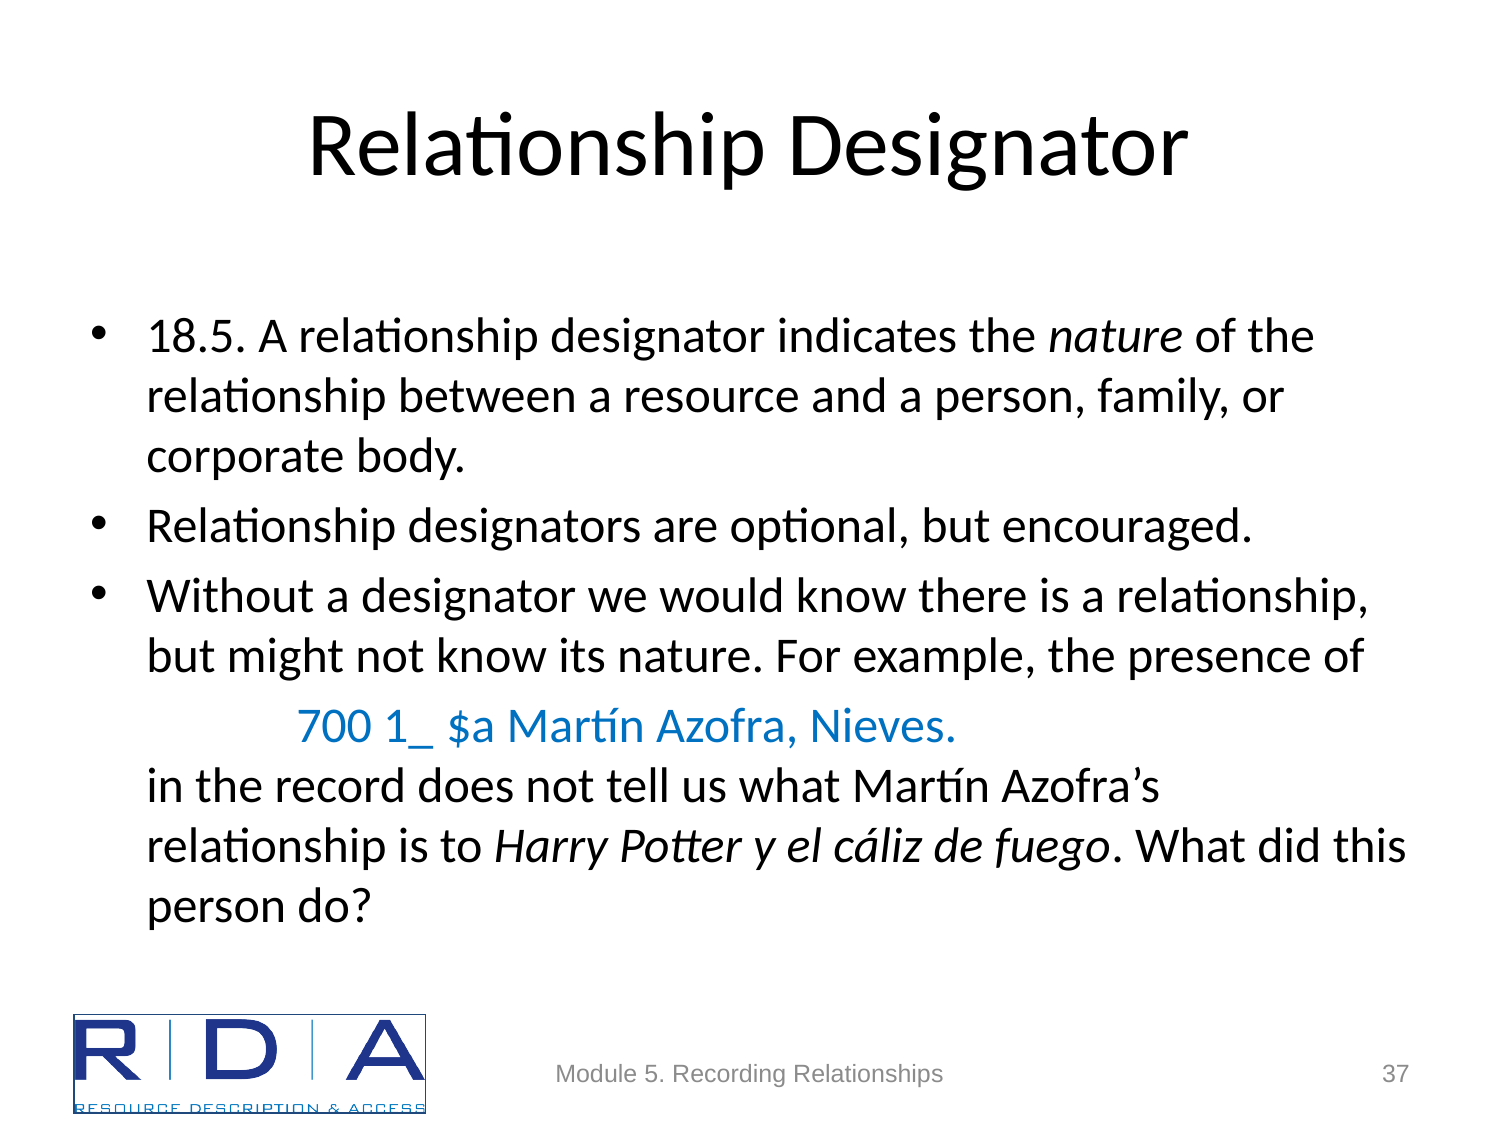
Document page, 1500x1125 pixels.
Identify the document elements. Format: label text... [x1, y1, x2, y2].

slide_number 37 [1074, 1042, 1425, 1103]
picture [75, 1038, 425, 1112]
title Relationship Designator [75, 45, 1425, 233]
list 18.5. A relationship designator indicates the nature of the relationship between a resource and a person, family, or corporate body. Relationship designators are optional, but encouraged. Without a designator we would know there is a relationship, but might not know its nature. For example, the presence of 700 1_ $a Martín Azofra, Nieves. in the record does not tell us what Martín Azofra’s relationship is to Harry Potter y el cáliz de fuego. What did this person do? [75, 295, 1425, 1038]
footer Module 5. Recording Relationships [512, 1042, 988, 1103]
